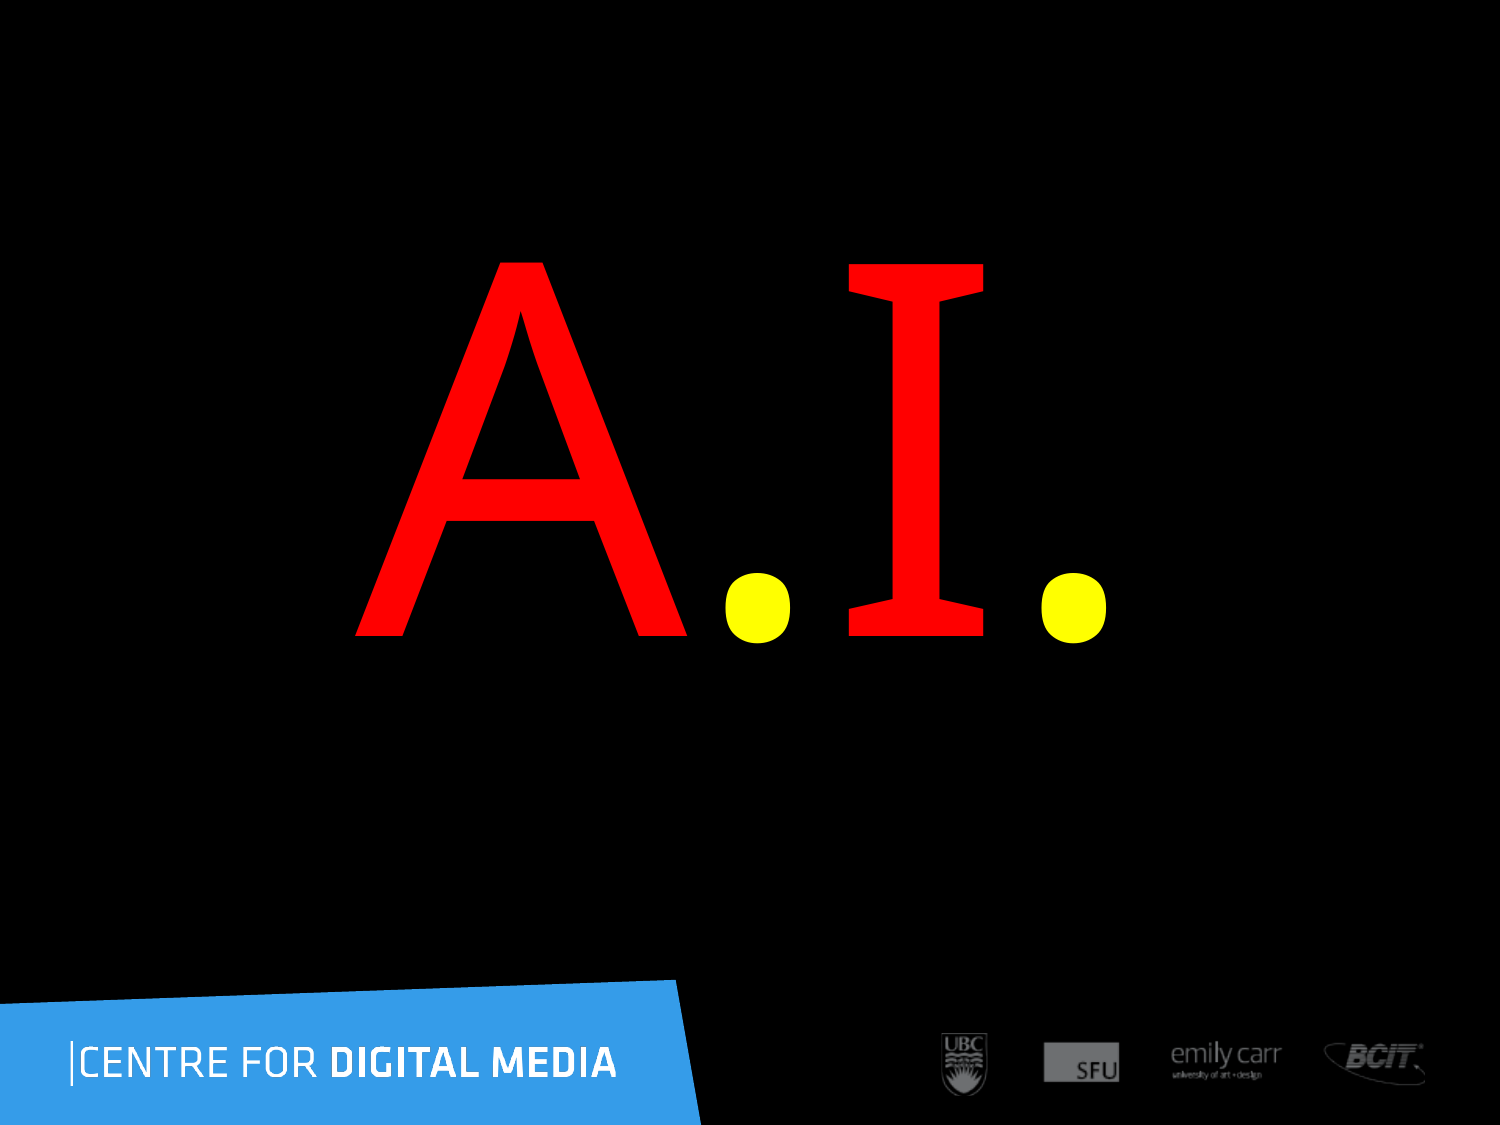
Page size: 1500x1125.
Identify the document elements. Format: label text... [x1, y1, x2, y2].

list A.I. [75, 224, 1425, 940]
